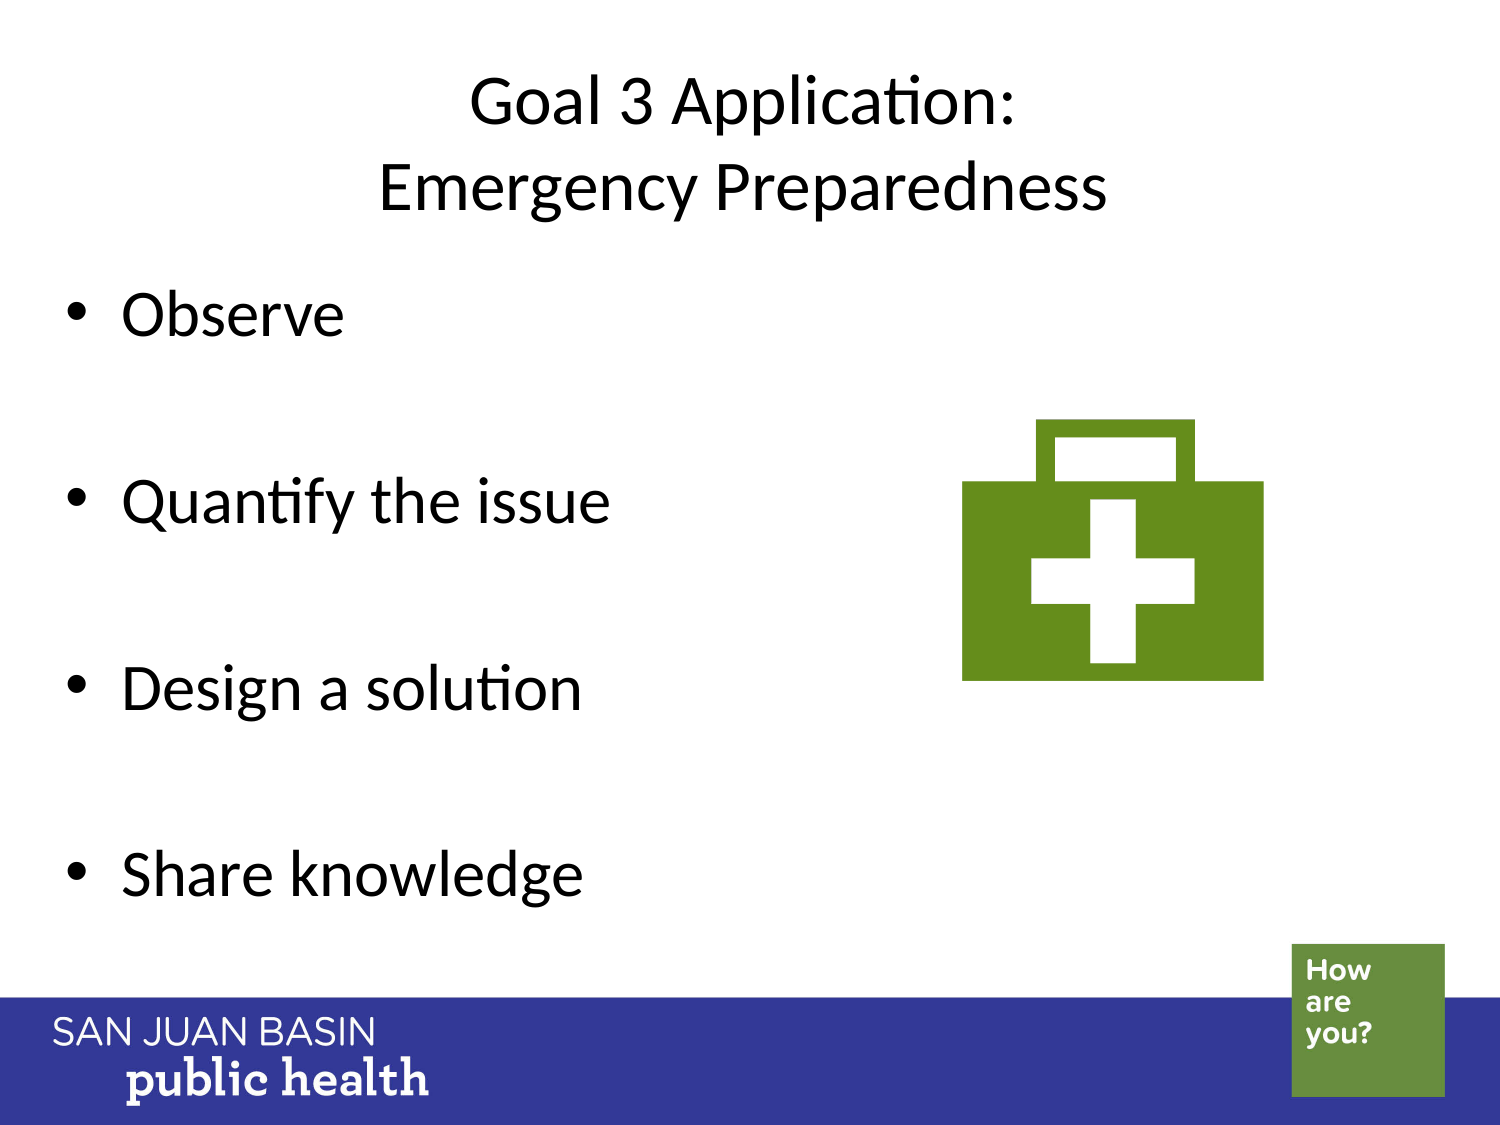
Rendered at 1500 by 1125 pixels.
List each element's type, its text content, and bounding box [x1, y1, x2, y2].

picture [0, 0, 1500, 1125]
title Goal 3 Application: Emergency Preparedness [50, 45, 1438, 233]
list Observe Quantify the issue Design a solution Share knowledge [50, 262, 675, 938]
